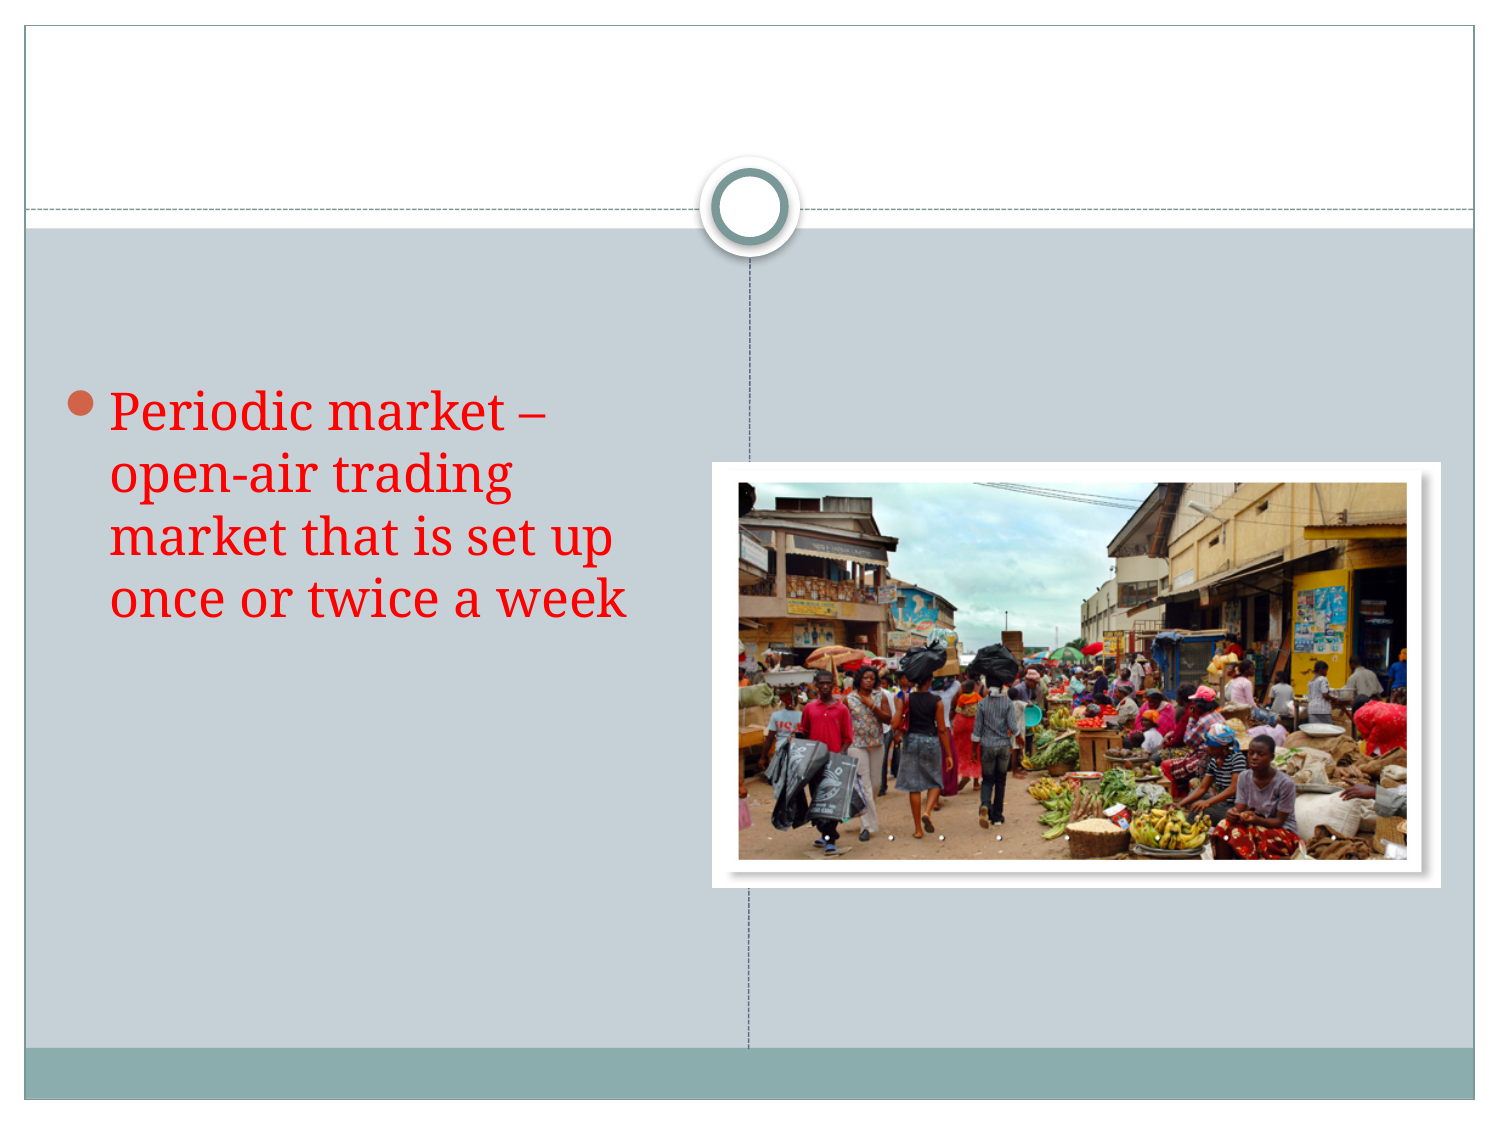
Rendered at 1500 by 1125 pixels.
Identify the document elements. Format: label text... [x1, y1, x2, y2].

list Periodic market – open-air trading market that is set up once or twice a week [49, 224, 712, 993]
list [711, 462, 1441, 888]
